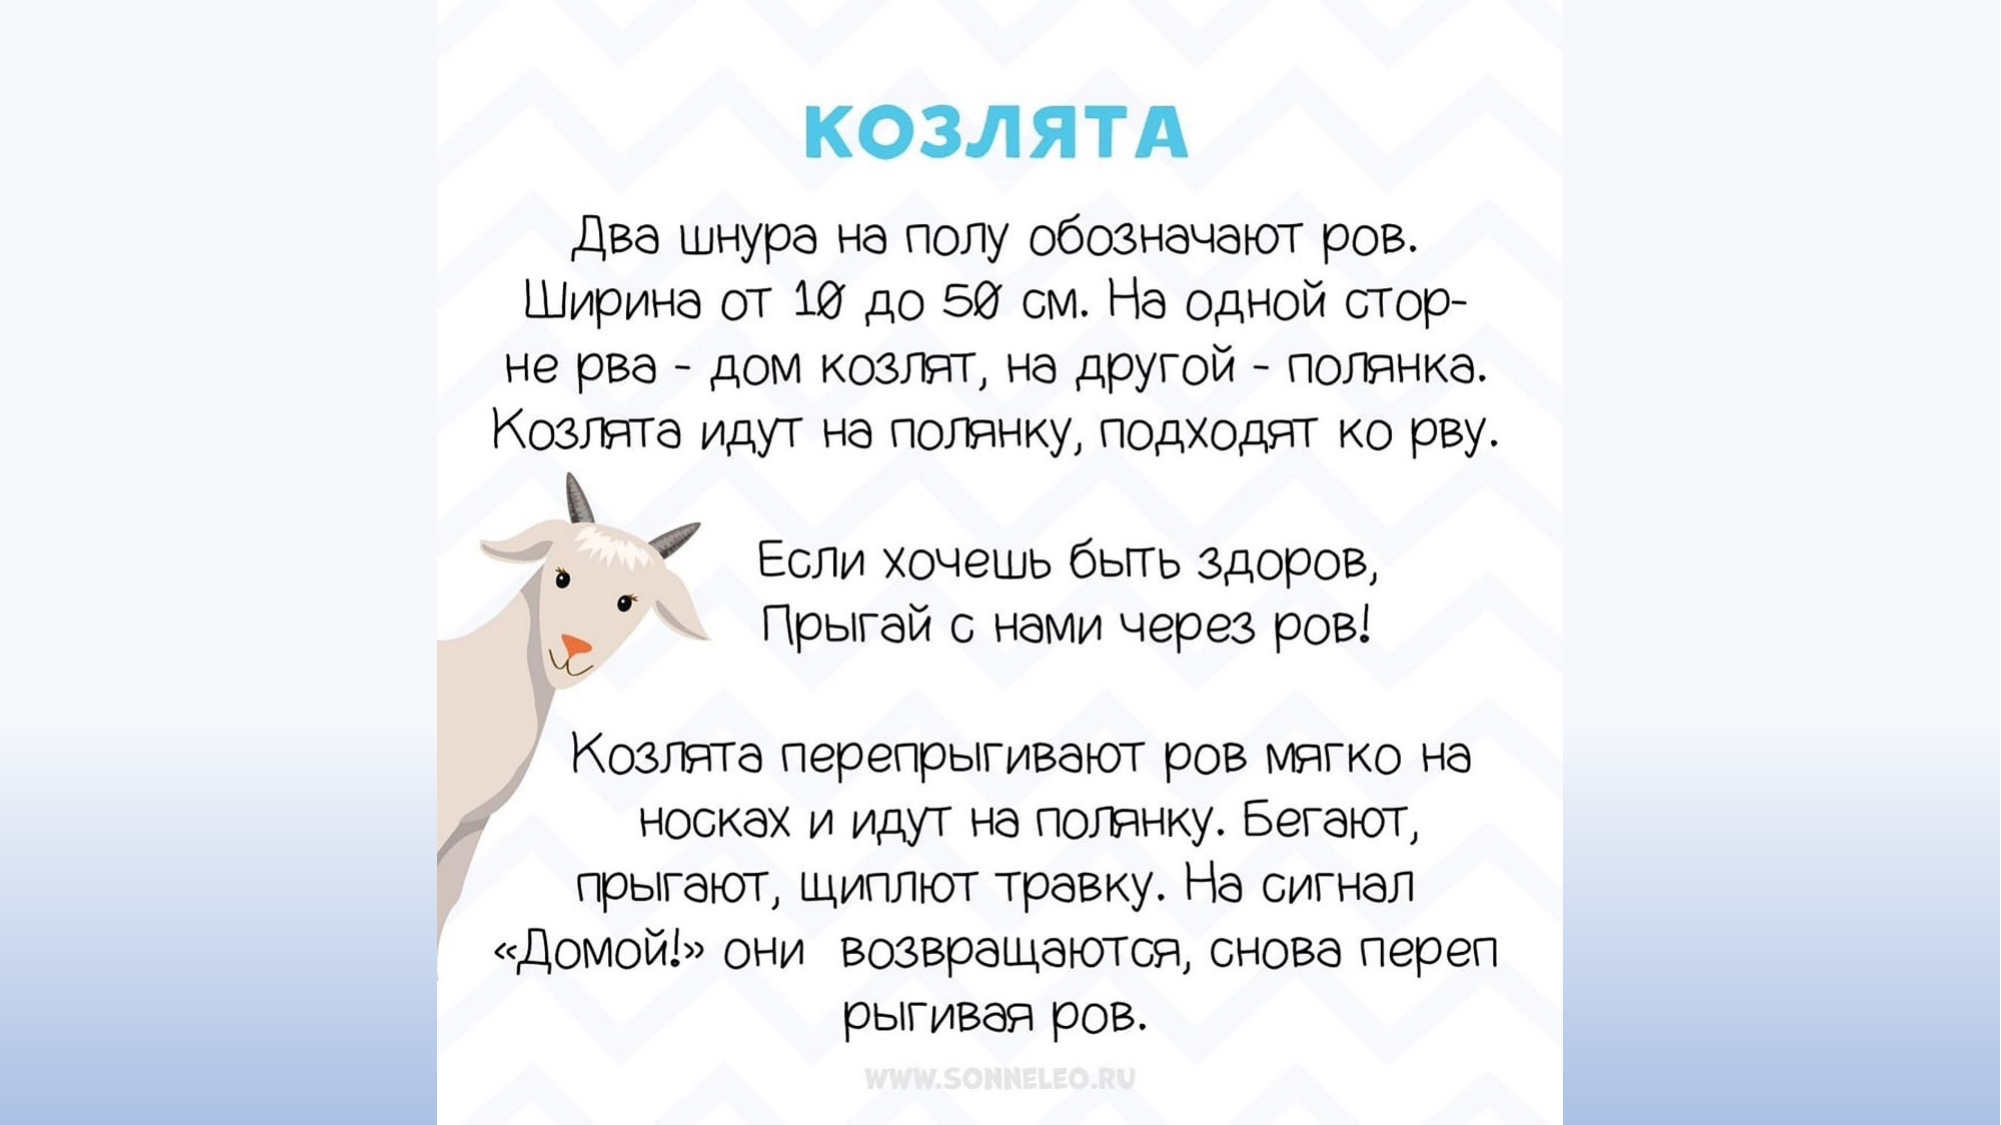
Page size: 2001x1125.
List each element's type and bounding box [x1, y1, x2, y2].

picture [437, 0, 1563, 1125]
